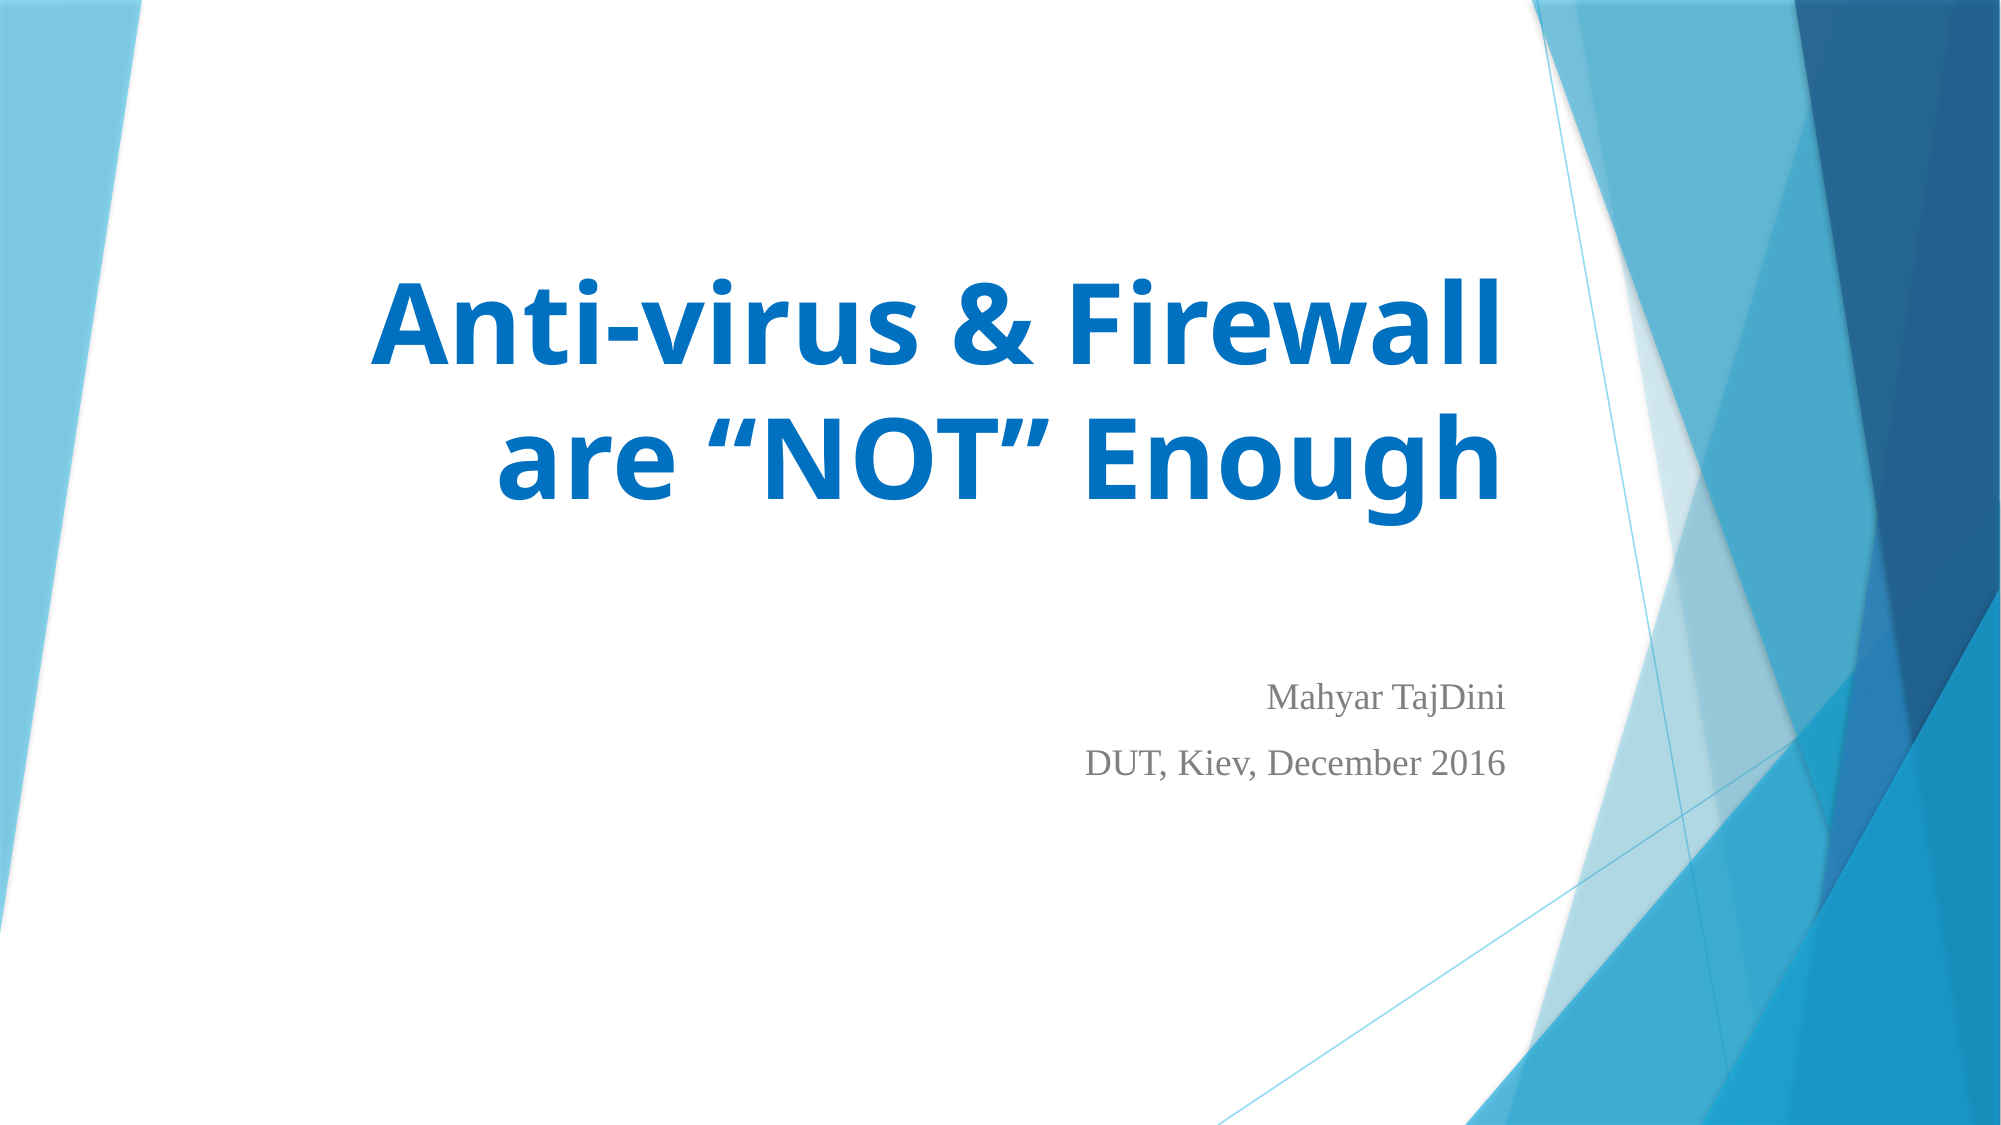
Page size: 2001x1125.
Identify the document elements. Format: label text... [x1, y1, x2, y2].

subtitle Mahyar TajDini DUT, Kiev, December 2016 [247, 664, 1522, 845]
title Anti-virus & Firewall are “NOT” Enough [247, 394, 1522, 664]
